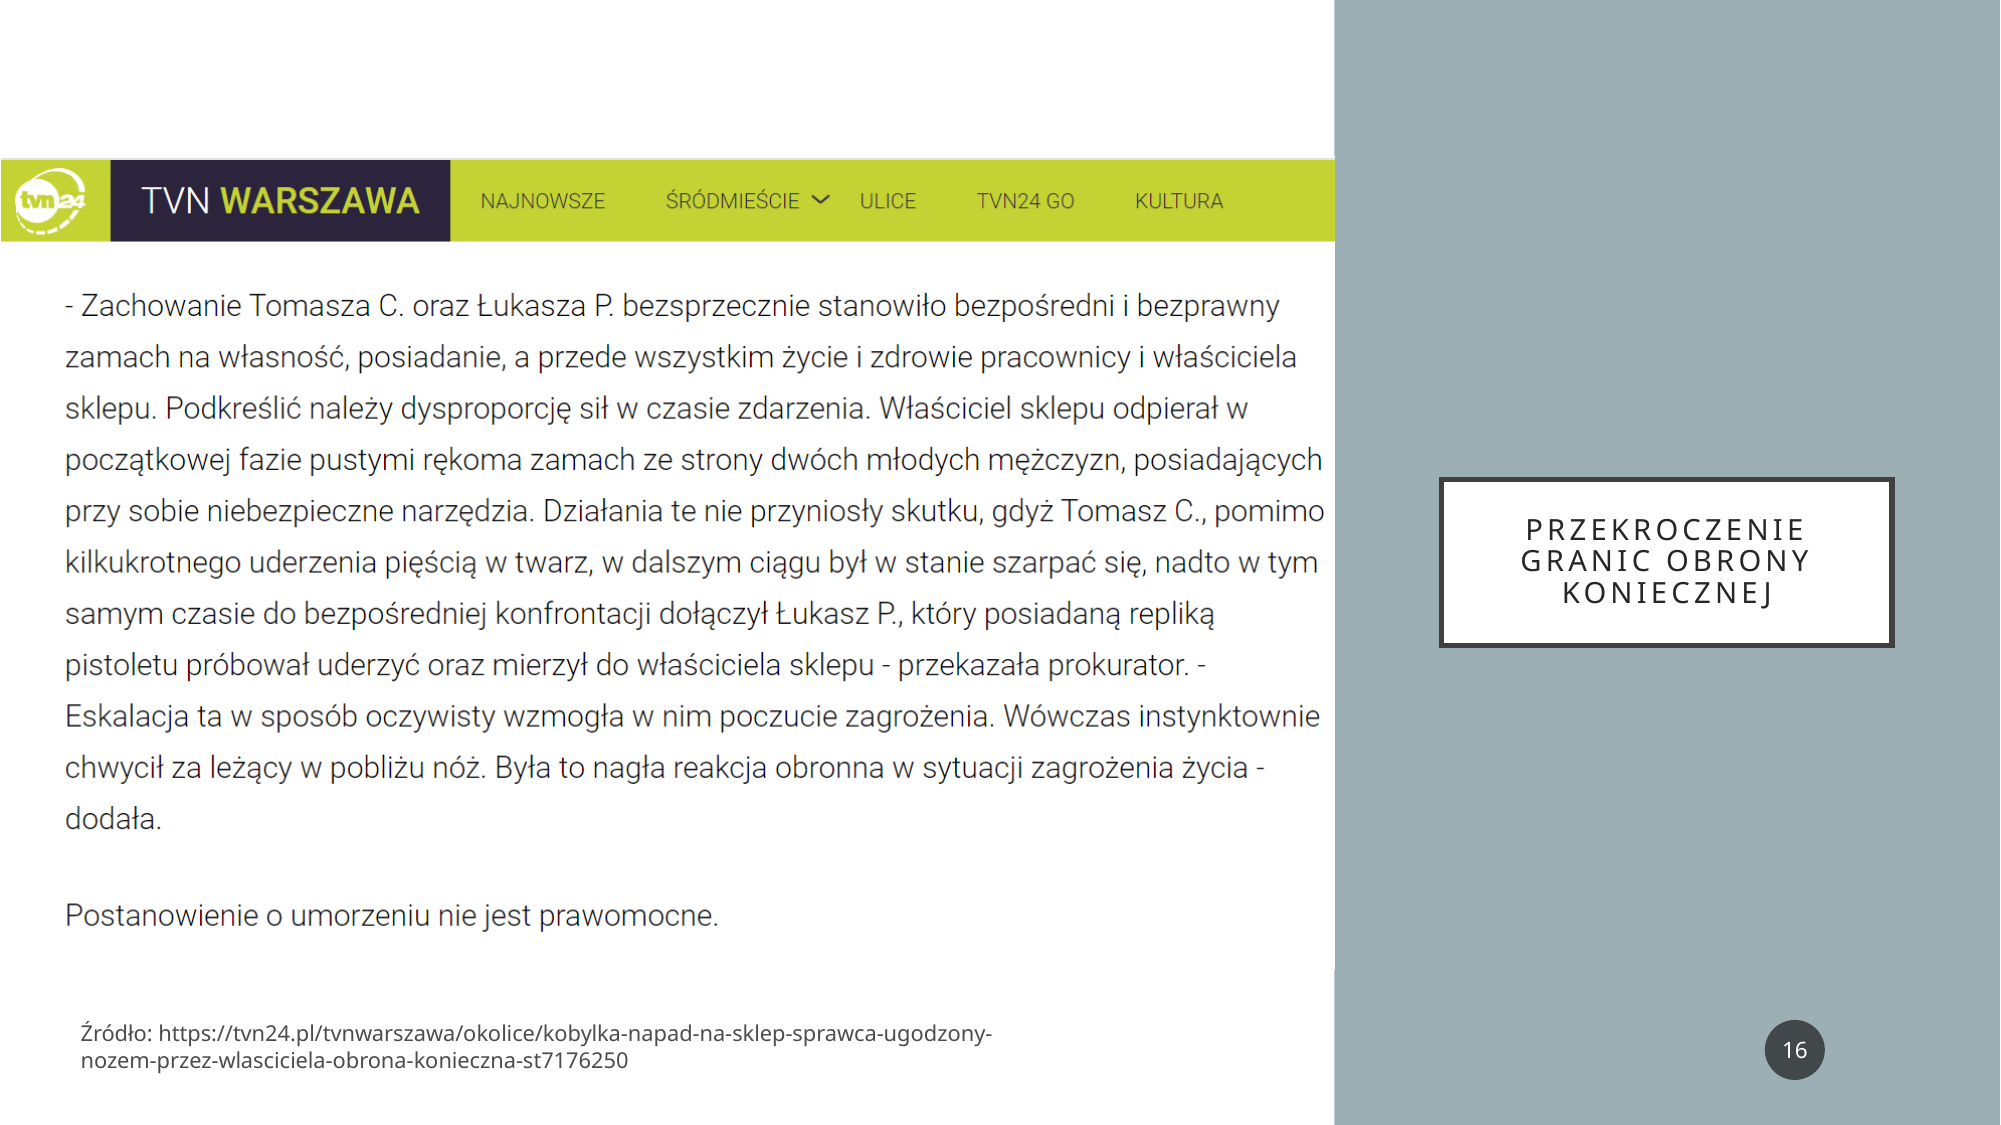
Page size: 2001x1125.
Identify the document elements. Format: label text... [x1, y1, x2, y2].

footer Źródło: https://tvn24.pl/tvnwarszawa/okolice/kobylka-napad-na-sklep-sprawca-ugodzony-nozem-przez-wlasciciela-obrona-konieczna-st7176250 [65, 1020, 1034, 1073]
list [1, 156, 1335, 969]
slide_number 16 [1764, 1019, 1825, 1080]
title Przekroczenie granic obrony koniecznej [1439, 477, 1895, 648]
text_box [0, 0, 1335, 1125]
